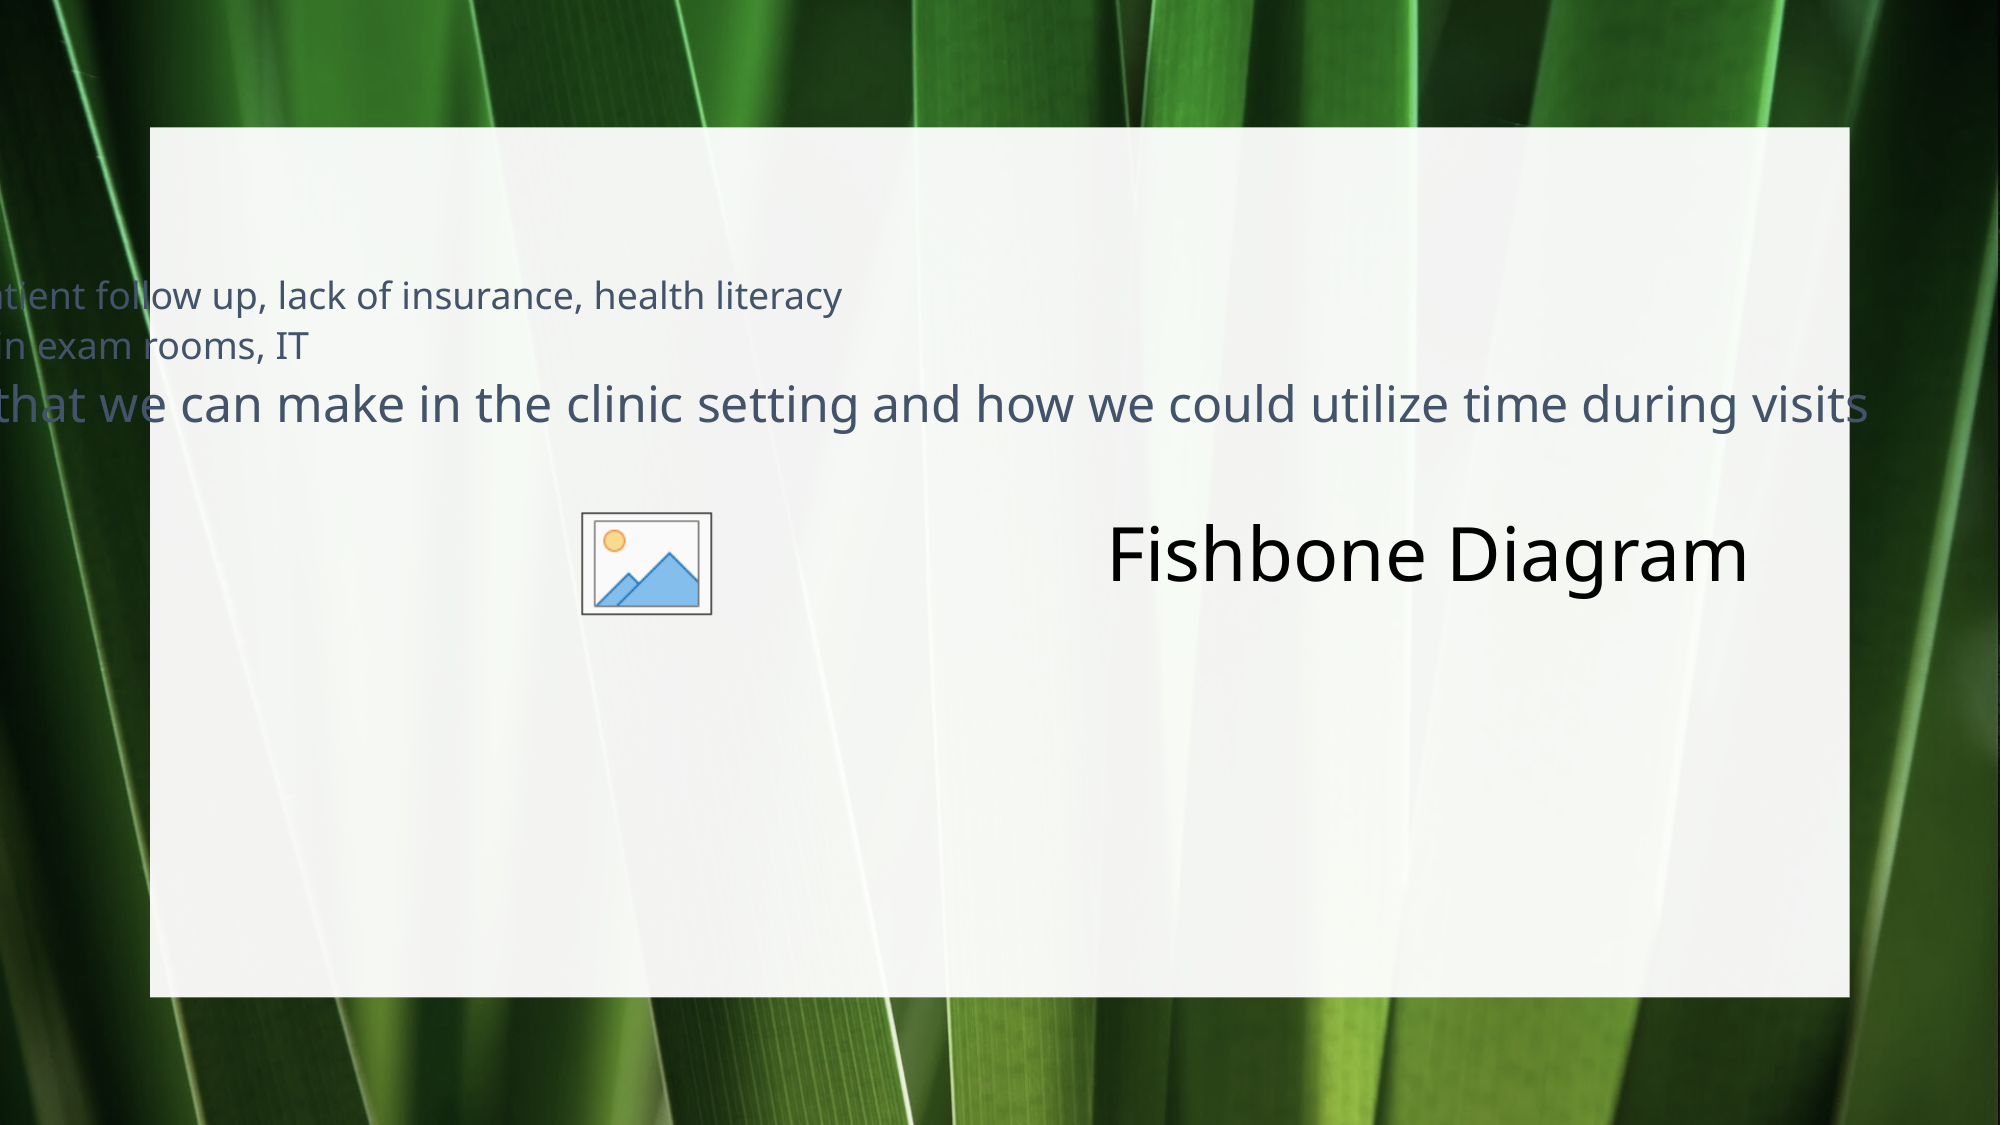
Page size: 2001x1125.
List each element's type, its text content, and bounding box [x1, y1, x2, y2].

picture [0, 0, 2000, 1125]
title Fishbone Diagram [1091, 219, 1827, 606]
